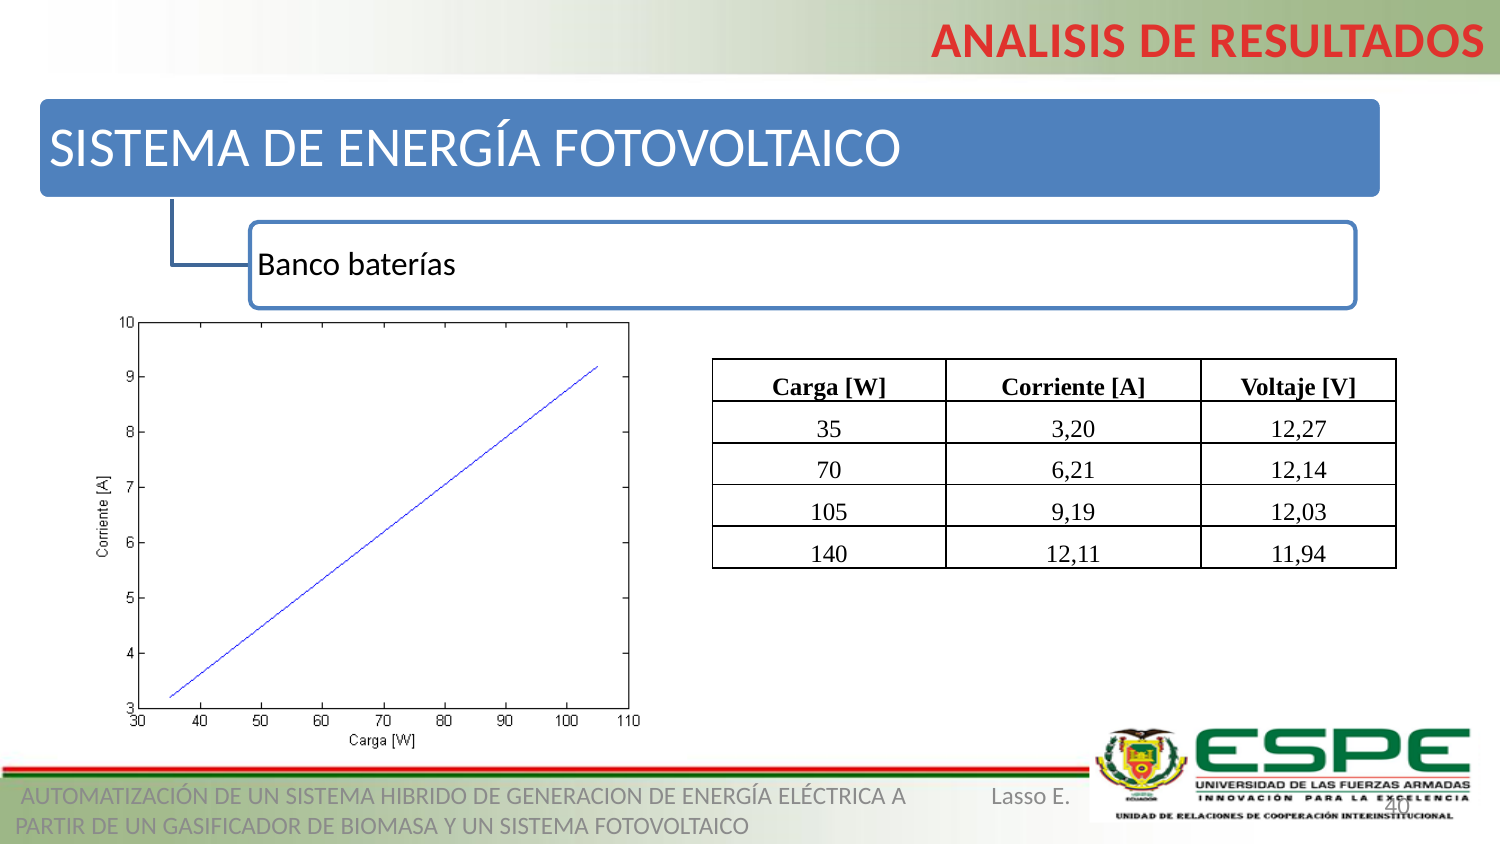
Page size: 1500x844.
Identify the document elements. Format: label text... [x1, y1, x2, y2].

footer Lasso E. [950, 771, 1113, 817]
text_box ANALISIS DE RESULTADOS [0, 0, 1500, 75]
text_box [37, 93, 1413, 723]
picture [0, 75, 1500, 844]
slide_number 40 [1074, 782, 1425, 827]
slide_number AUTOMATIZACIÓN DE UN SISTEMA HIBRIDO DE GENERACION DE ENERGÍA ELÉCTRICA A PARTIR DE UN GASIFICADOR DE BIOMASA Y UN SISTEMA FOTOVOLTAICO [0, 771, 938, 817]
